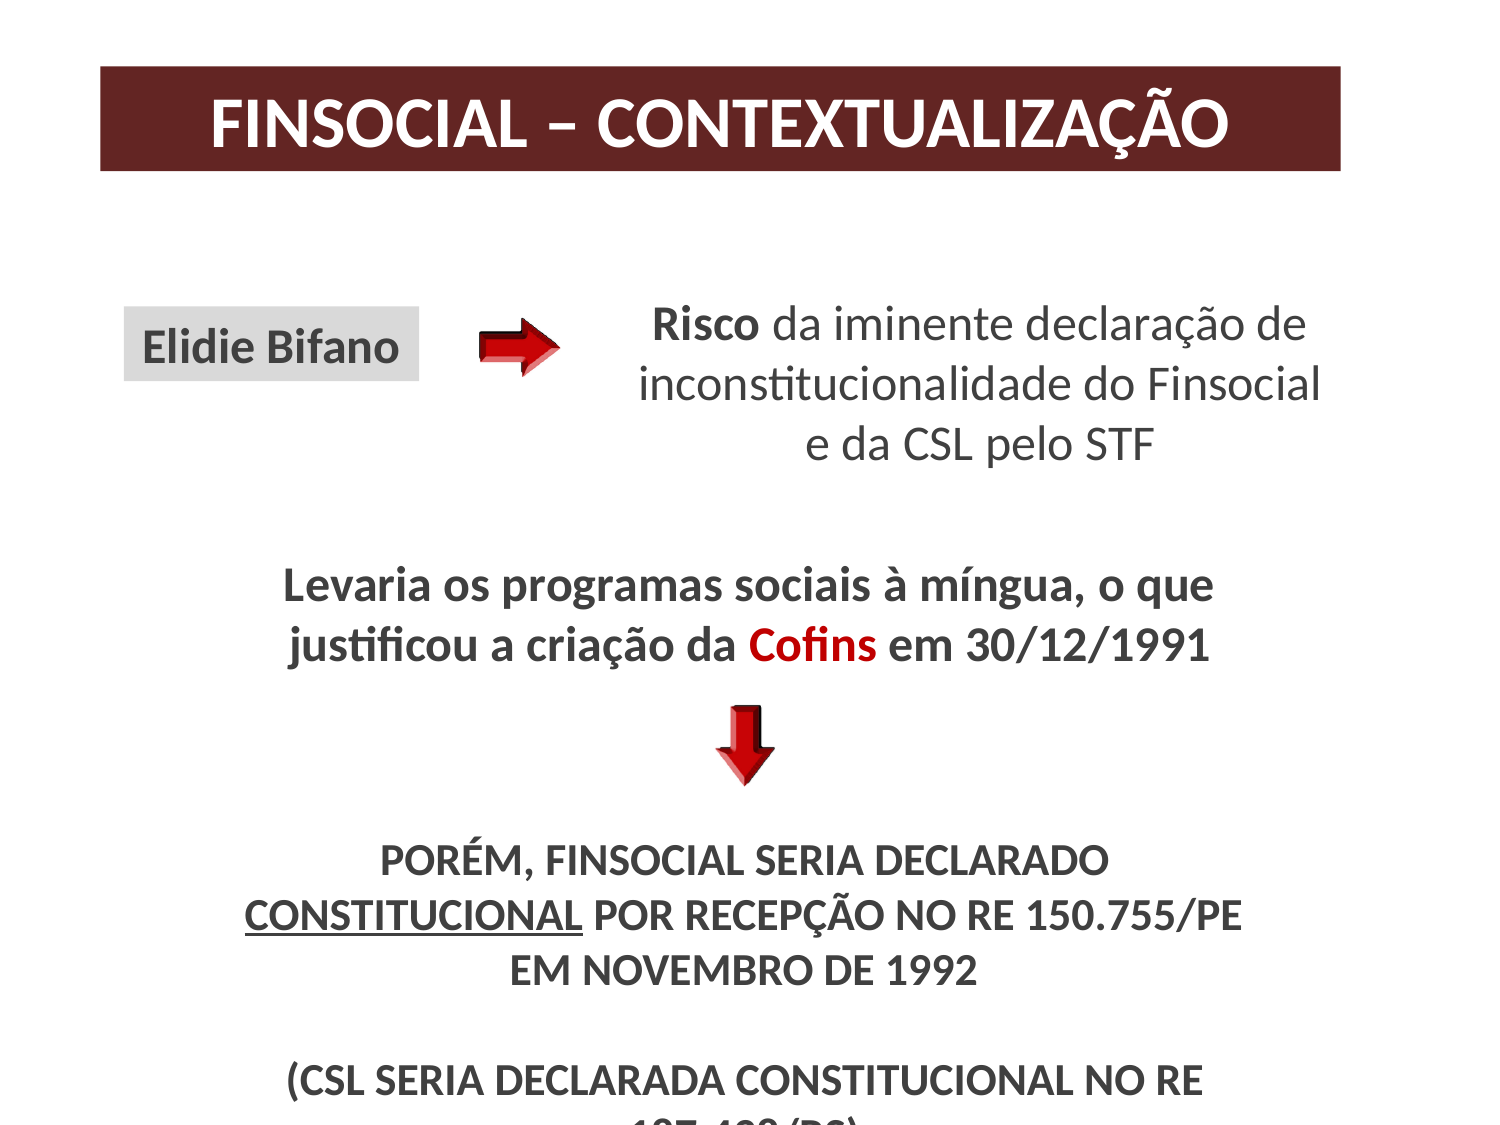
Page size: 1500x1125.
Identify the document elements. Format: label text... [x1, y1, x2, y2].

text_box Porém, Finsocial seria declarado constitucional por recepção no RE 150.755/PE em novembro de 1992 (CSL seria declarada constitucional no RE 187.438/RS) [194, 822, 1294, 1125]
text_box Levaria os programas sociais à míngua, o que justificou a criação da Cofins em 30/12/1991 [265, 544, 1235, 679]
text_box Risco da iminente declaração de inconstitucionalidade do Finsocial e da CSL pelo STF [620, 282, 1341, 478]
text_box Elidie Bifano [123, 306, 420, 382]
title Finsocial – Contextualização [100, 66, 1341, 172]
picture [714, 703, 776, 788]
picture [477, 316, 562, 378]
